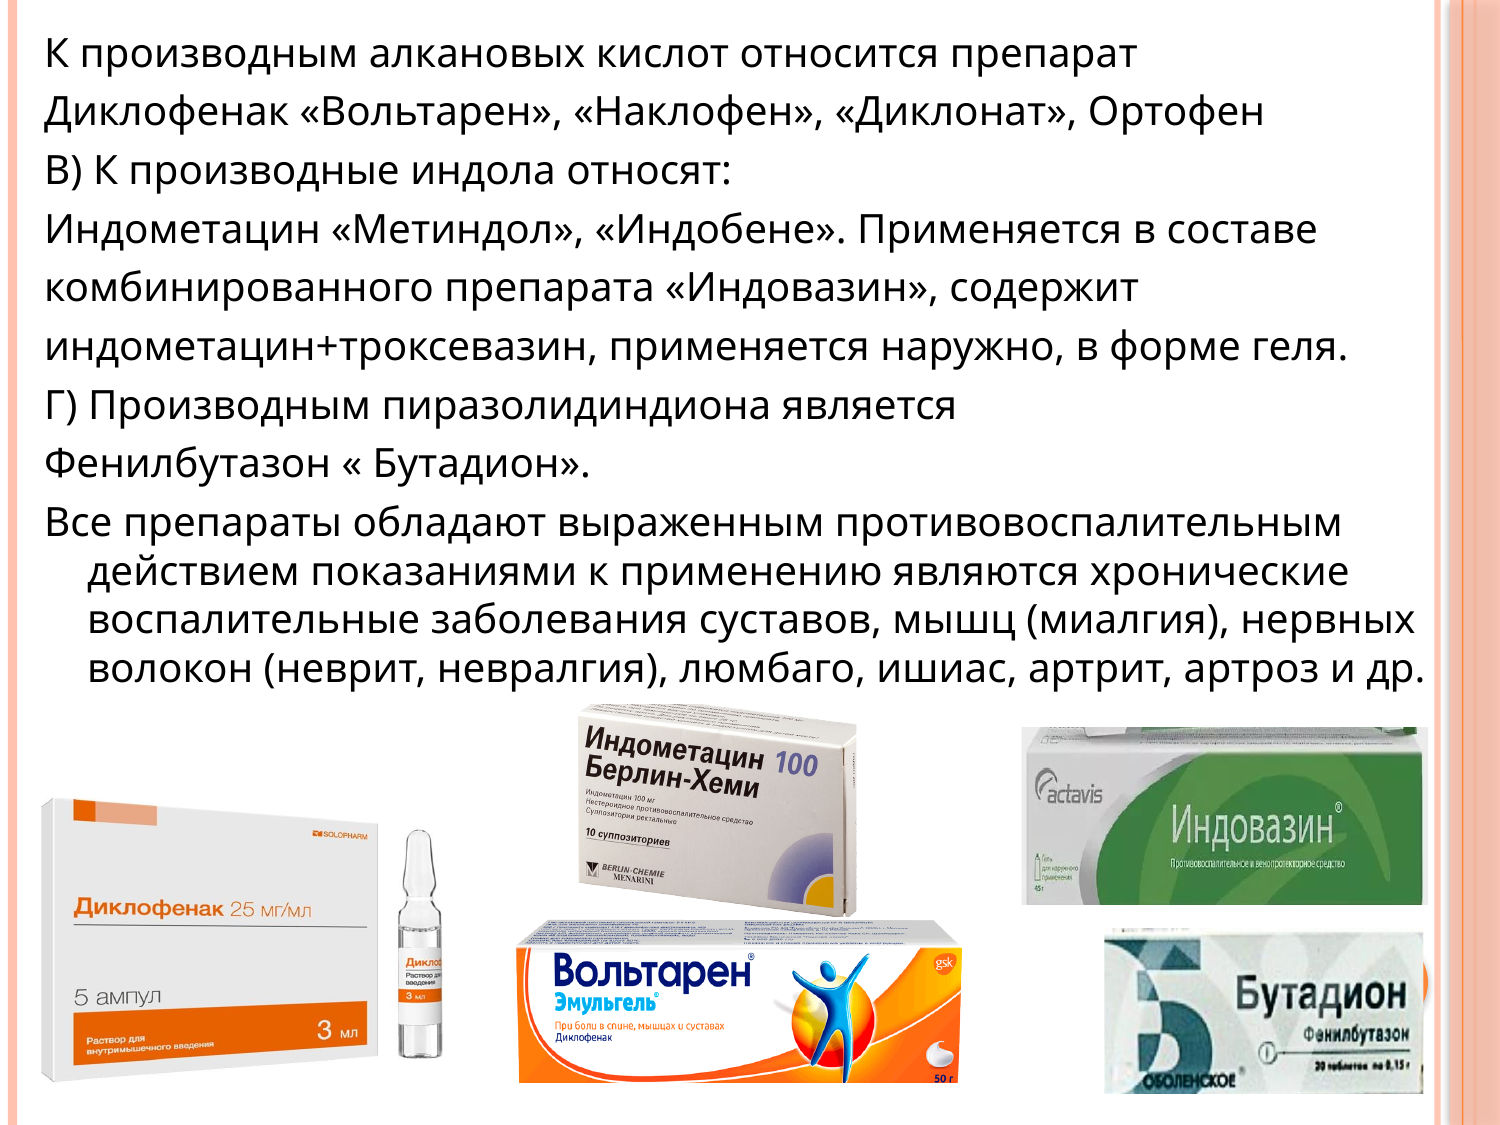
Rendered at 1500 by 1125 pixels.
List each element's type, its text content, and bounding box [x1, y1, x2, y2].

list К производным алкановых кислот относится препарат Диклофенак «Вольтарен», «Наклофен», «Диклонат», Ортофен В) К производные индола относят: Индометацин «Метиндол», «Индобене». Применяется в составе комбинированного препарата «Индовазин», содержит индометацин+троксевазин, применяется наружно, в форме геля. Г) Производным пиразолидиндиона является Фенилбутазон « Бутадион». Все препараты обладают выраженным противовоспалительным действием показаниями к применению являются хронические воспалительные заболевания суставов, мышц (миалгия), нервных волокон (неврит, невралгия), люмбаго, ишиас, артрит, артроз и др. [29, 19, 1459, 728]
slide_number 28 [1430, 940, 1434, 1027]
picture [1021, 727, 1429, 906]
picture [513, 703, 964, 1083]
picture [1103, 928, 1424, 1095]
picture [40, 798, 456, 1083]
